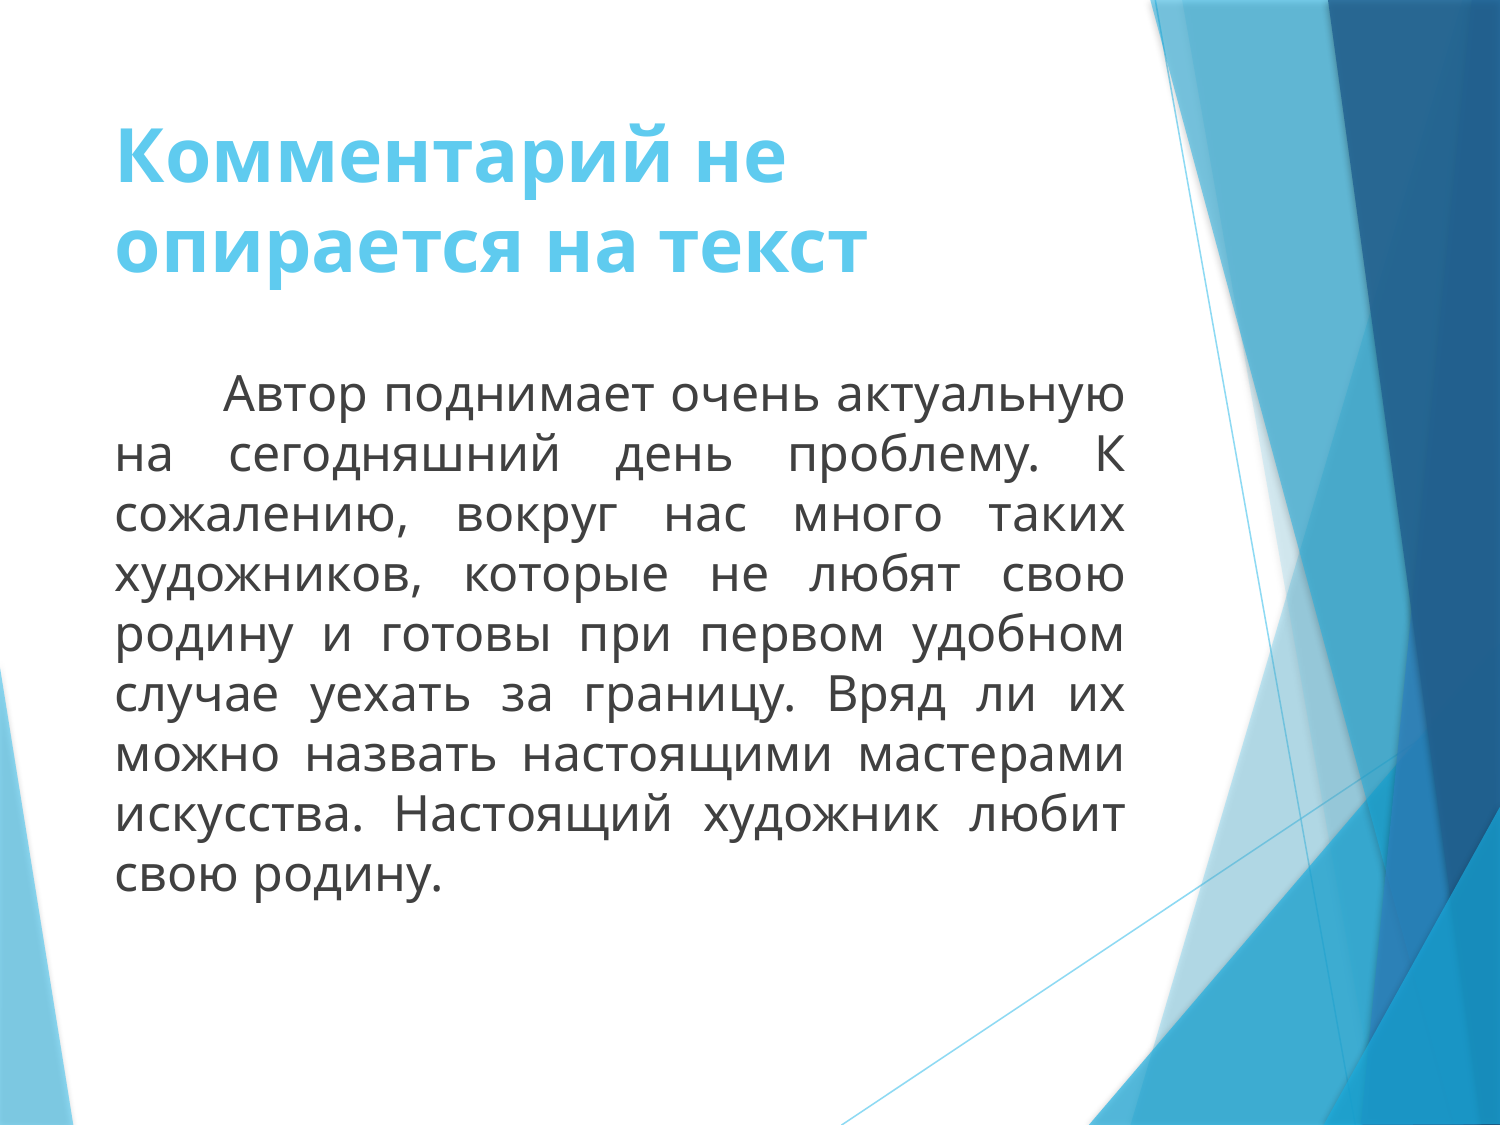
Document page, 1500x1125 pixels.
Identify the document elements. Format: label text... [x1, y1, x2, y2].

list Автор поднимает очень актуальную на сегодняшний день проблему. К сожалению, вокруг нас много таких художников, которые не любят свою родину и готовы при первом удобном случае уехать за границу. Вряд ли их можно назвать настоящими мастерами искусства. Настоящий художник любит свою родину. [99, 354, 1142, 992]
title Комментарий не опирается на текст [99, 99, 1142, 317]
